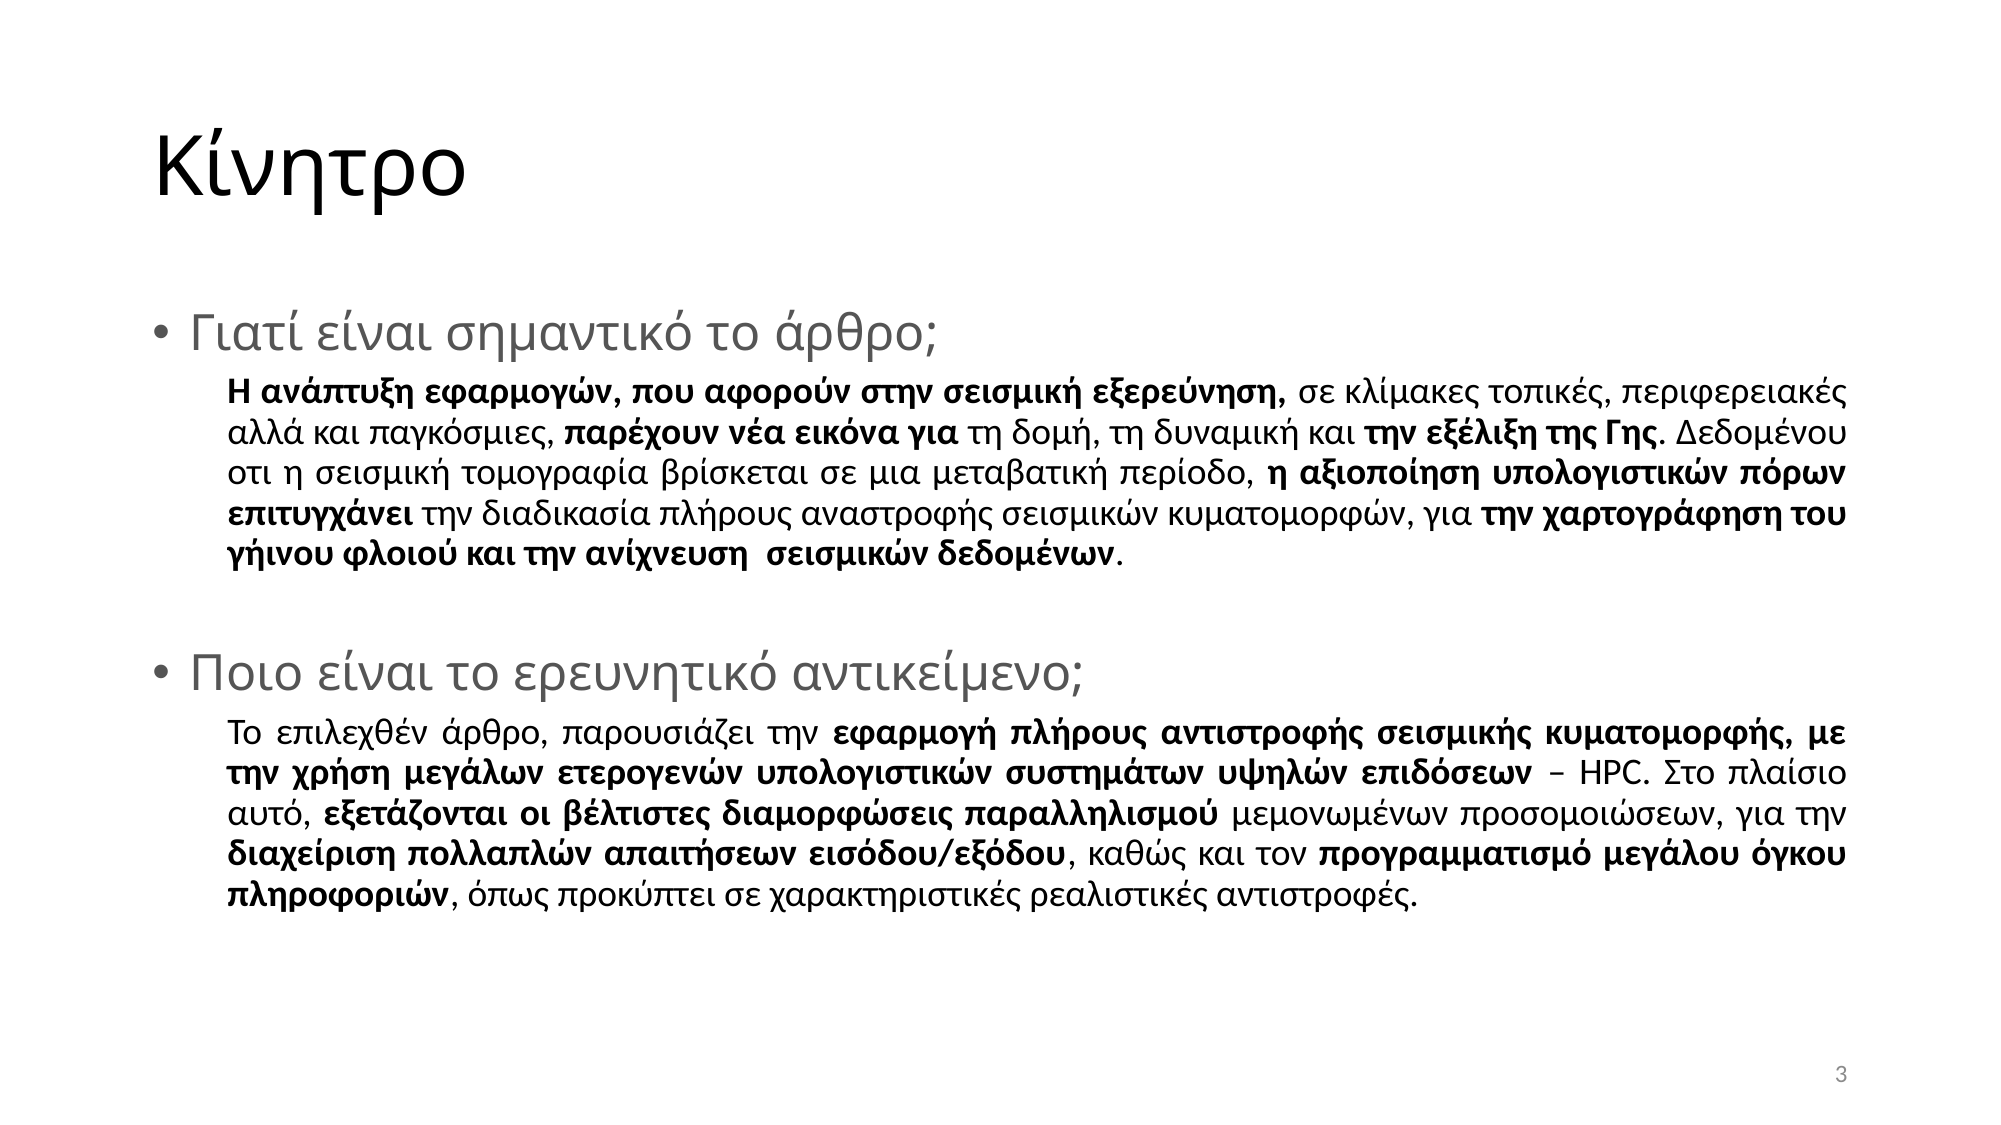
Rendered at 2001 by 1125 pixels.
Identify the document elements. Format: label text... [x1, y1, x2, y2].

title Κίνητρο [137, 59, 1863, 278]
slide_number 3 [1412, 1042, 1863, 1103]
list Γιατί είναι σημαντικό το άρθρο; Η ανάπτυξη εφαρμογών, που αφορούν στην σεισμική εξερεύνηση, σε κλίμακες τοπικές, περιφερειακές αλλά και παγκόσμιες, παρέχουν νέα εικόνα για τη δομή, τη δυναμική και την εξέλιξη της Γης. Δεδομένου οτι η σεισμική τομογραφία βρίσκεται σε μια μεταβατική περίοδο, η αξιοποίηση υπολογιστικών πόρων επιτυγχάνει την διαδικασία πλήρους αναστροφής σεισμικών κυματομορφών, για την χαρτογράφηση του γήινου φλοιού και την ανίχνευση σεισμικών δεδομένων. Ποιο είναι το ερευνητικό αντικείμενο; Το επιλεχθέν άρθρο, παρουσιάζει την εφαρμογή πλήρους αντιστροφής σεισμικής κυματομορφής, με την χρήση μεγάλων ετερογενών υπολογιστικών συστημάτων υψηλών επιδόσεων – HPC. Στο πλαίσιο αυτό, εξετάζονται οι βέλτιστες διαμορφώσεις παραλληλισμού μεμονωμένων προσομοιώσεων, για την διαχείριση πολλαπλών απαιτήσεων εισόδου/εξόδου, καθώς και τον προγραμματισμό μεγάλου όγκου πληροφοριών, όπως προκύπτει σε χαρακτηριστικές ρεαλιστικές αντιστροφές. [137, 299, 1863, 1014]
